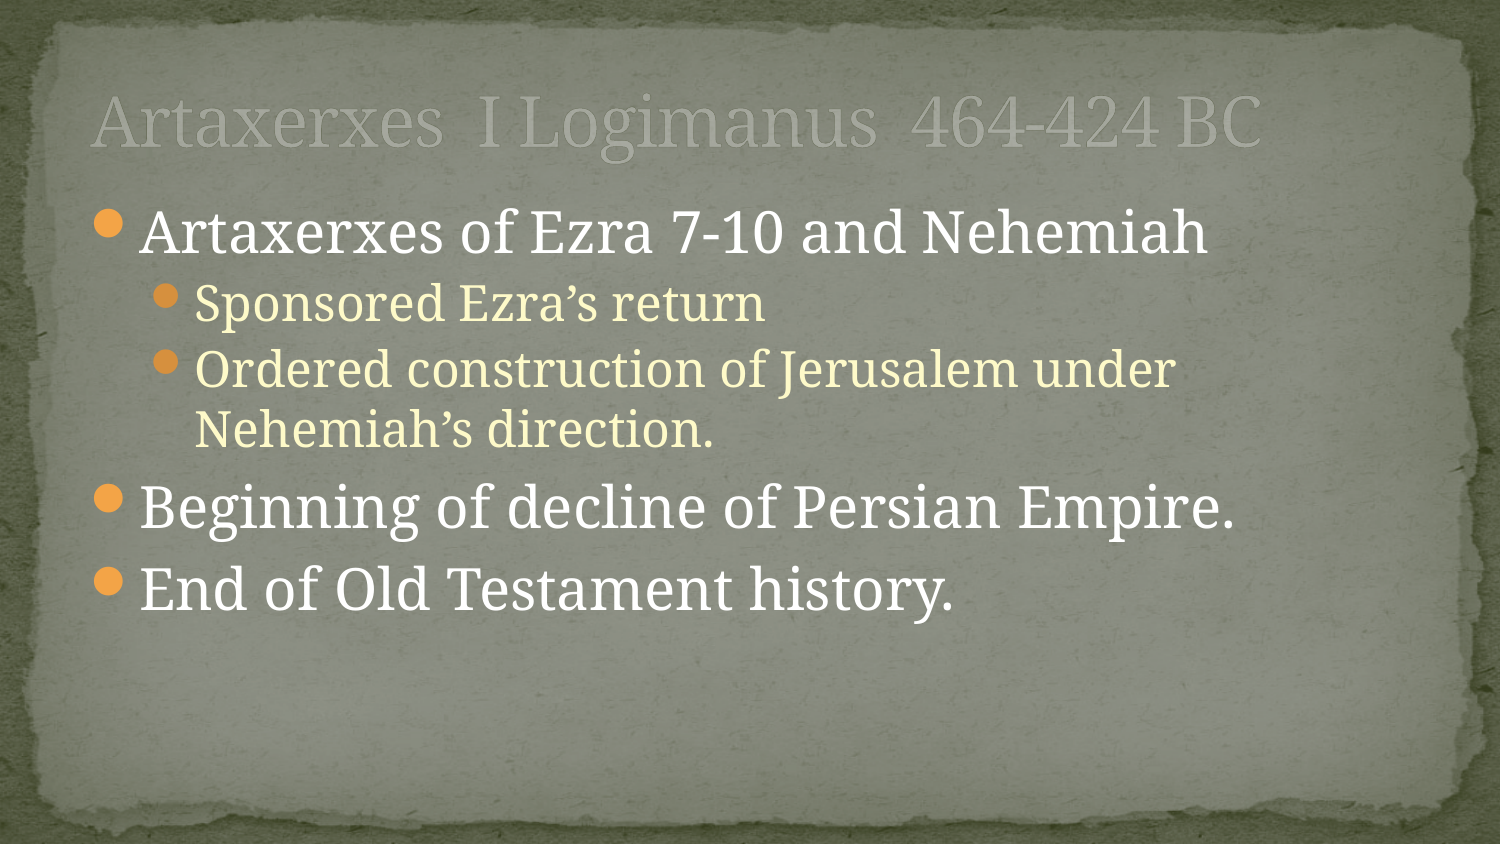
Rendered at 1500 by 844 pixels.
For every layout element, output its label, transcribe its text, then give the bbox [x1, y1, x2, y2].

list Artaxerxes of Ezra 7-10 and Nehemiah Sponsored Ezra’s return Ordered construction of Jerusalem under Nehemiah’s direction. Beginning of decline of Persian Empire. End of Old Testament history. [75, 187, 1425, 750]
title Artaxerxes I Logimanus 464-424 BC [74, 18, 1425, 169]
